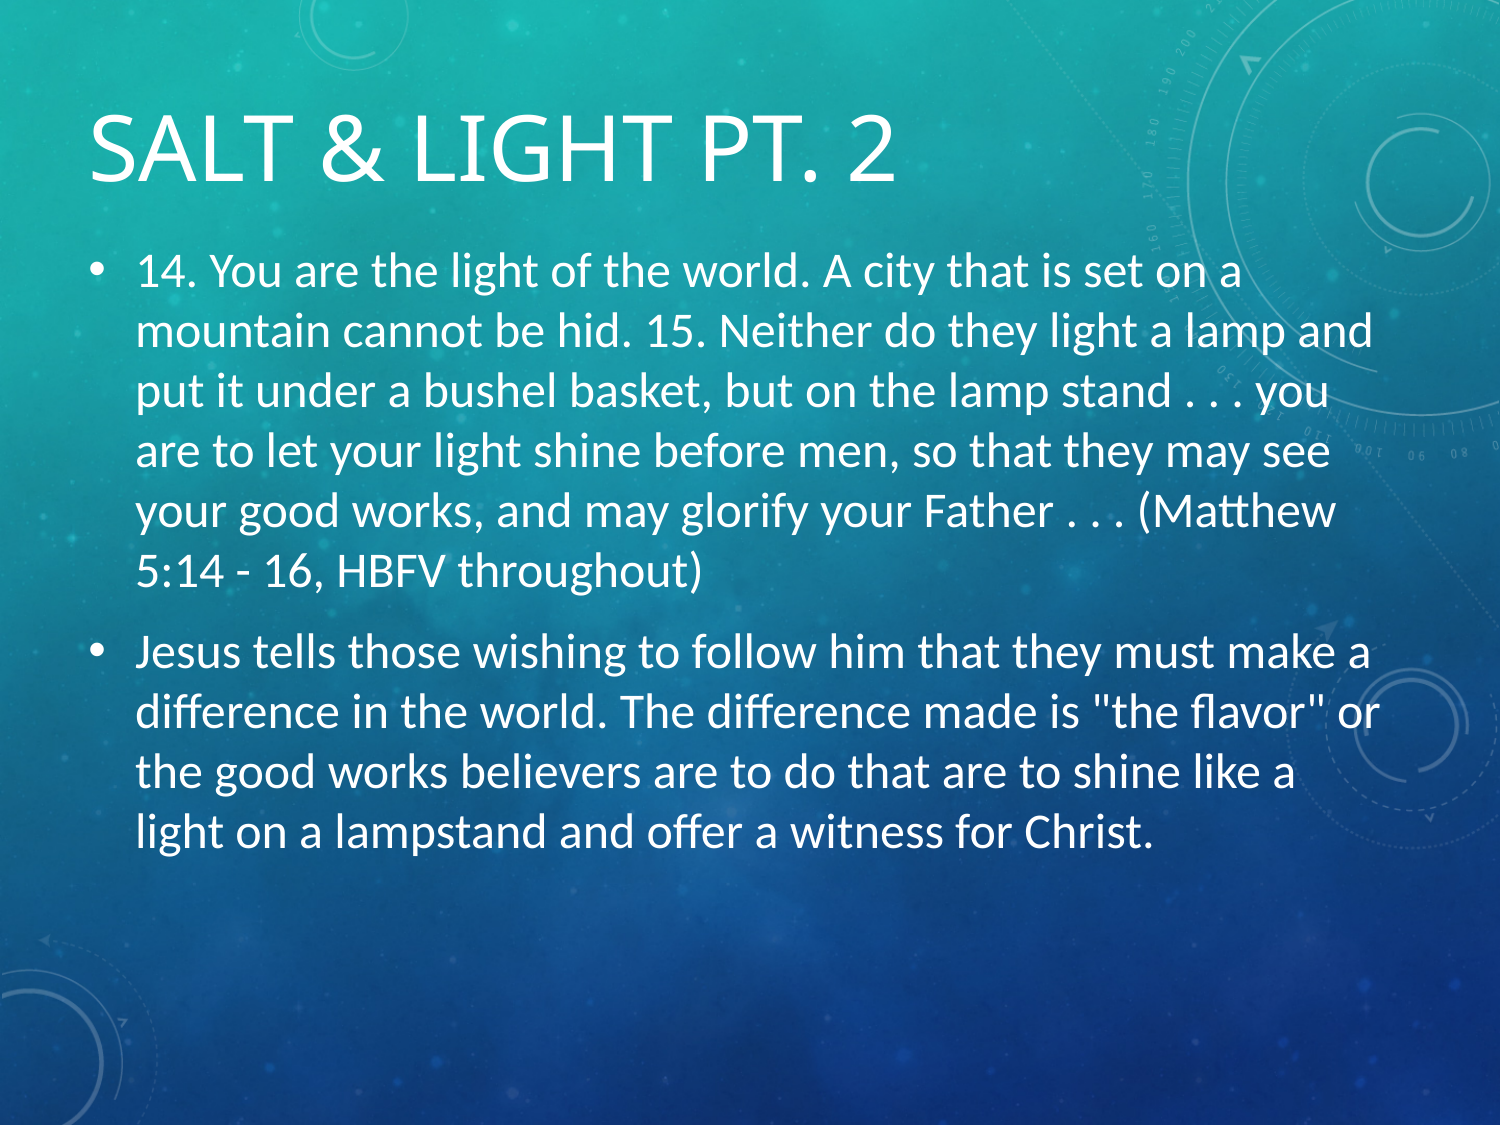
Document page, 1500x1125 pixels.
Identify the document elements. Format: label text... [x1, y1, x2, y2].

title Salt & Light pt. 2 [73, 24, 1349, 212]
list 14. You are the light of the world. A city that is set on a mountain cannot be hid. 15. Neither do they light a lamp and put it under a bushel basket, but on the lamp stand . . . you are to let your light shine before men, so that they may see your good works, and may glorify your Father . . . (Matthew 5:14 - 16, HBFV throughout) Jesus tells those wishing to follow him that they must make a difference in the world. The difference made is "the flavor" or the good works believers are to do that are to shine like a light on a lampstand and offer a witness for Christ. [73, 212, 1400, 950]
picture [0, 0, 1500, 1125]
